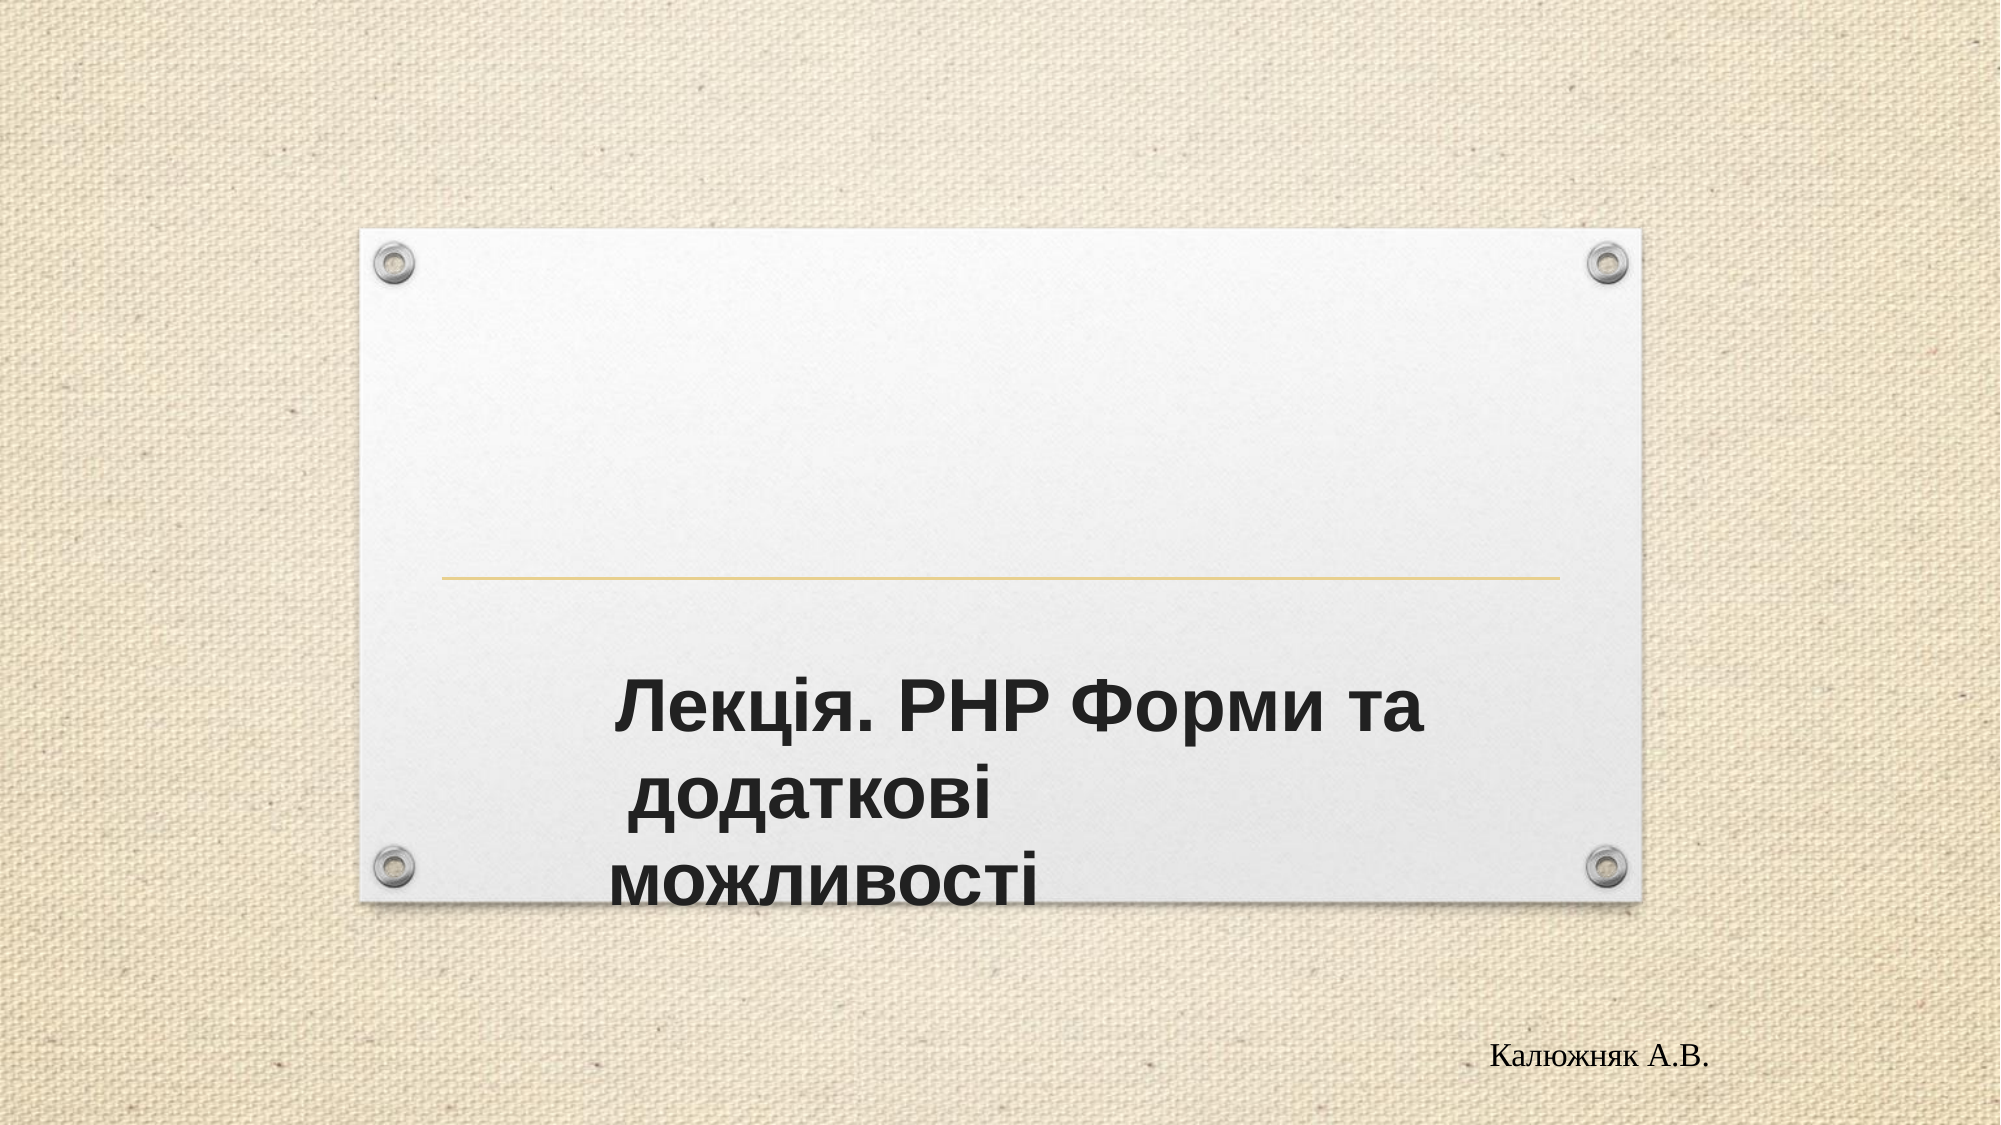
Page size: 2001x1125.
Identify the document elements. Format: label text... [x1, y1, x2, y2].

subtitle Лекція. PHP Форми та додаткові можливості [561, 651, 1439, 1125]
picture [0, 0, 2000, 1125]
text_box Калюжняк А.В. [1487, 1031, 1885, 1074]
